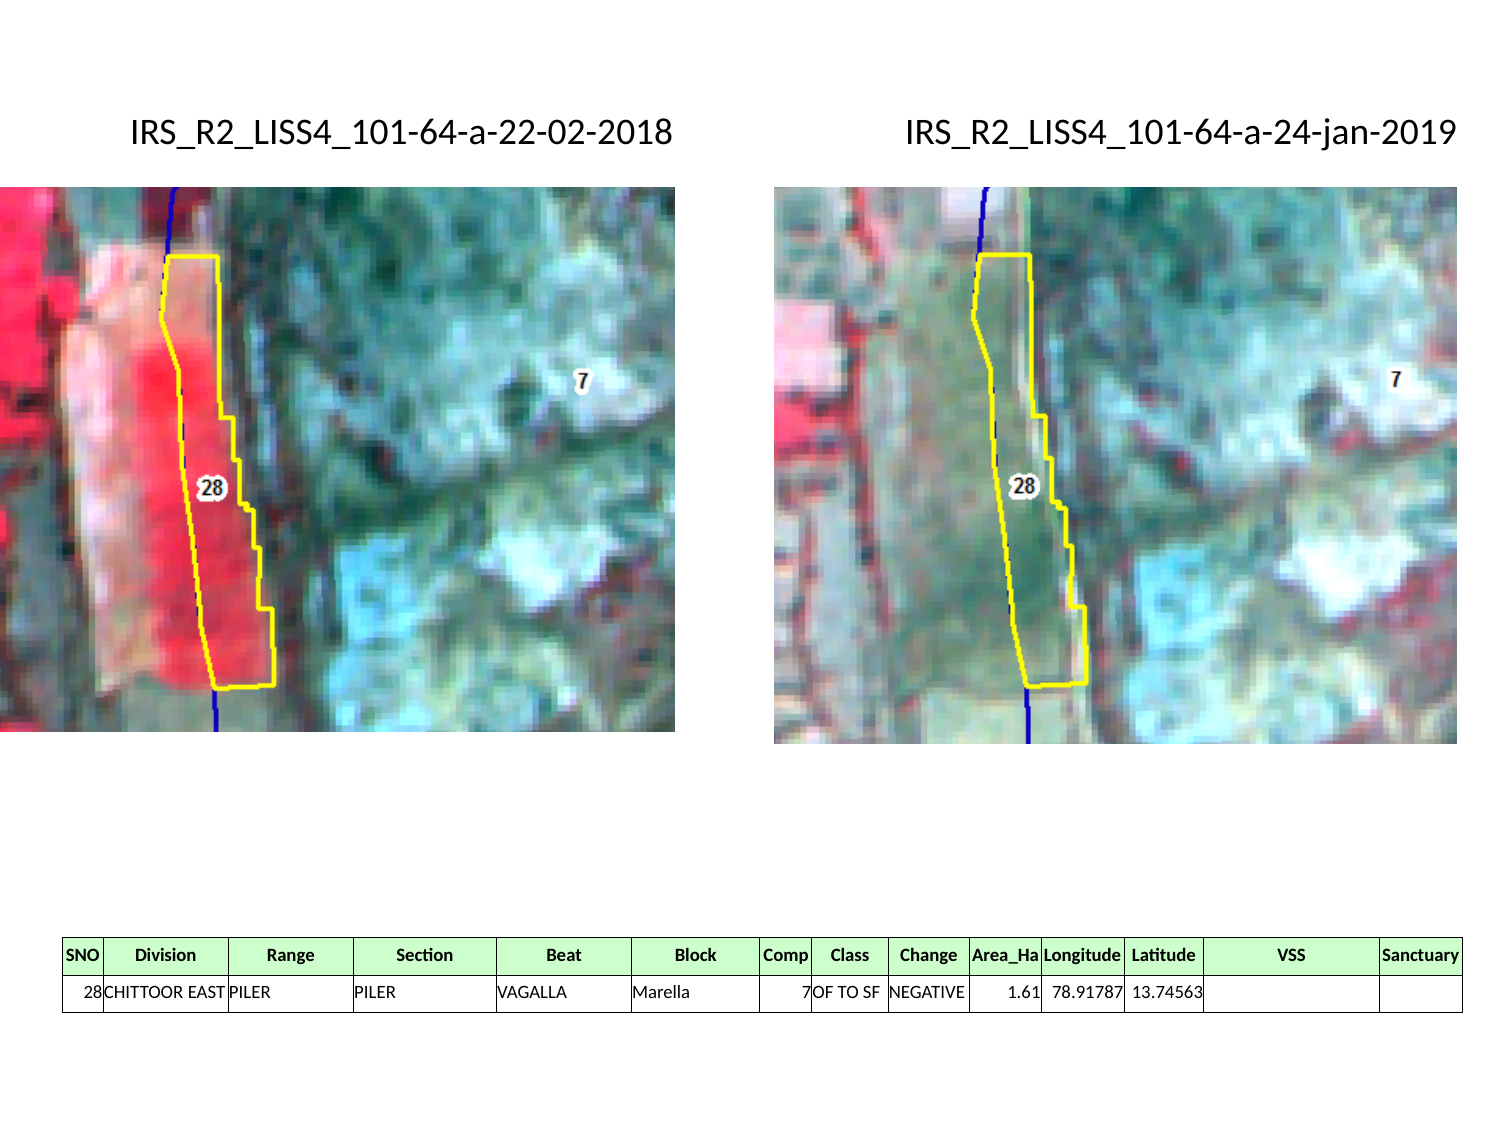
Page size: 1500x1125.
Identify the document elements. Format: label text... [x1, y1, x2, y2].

table_cell PILER [229, 976, 353, 1012]
table_header Longitude [1042, 938, 1124, 975]
table_cell 1.61 [970, 976, 1041, 1012]
table_header Latitude [1125, 938, 1203, 975]
table_cell [1380, 976, 1462, 1012]
table_cell 7 [760, 976, 811, 1012]
table_header Change [889, 938, 969, 975]
table_header Beat [497, 938, 631, 975]
picture [774, 187, 1457, 744]
table_header Class [812, 938, 888, 975]
table_header Section [354, 938, 496, 975]
table_cell 78.91787 [1042, 976, 1124, 1012]
table_header Range [229, 938, 353, 975]
table_cell OF TO SF [812, 976, 888, 1012]
table_header Block [632, 938, 759, 975]
table_header Comp [760, 938, 811, 975]
table_header Division [104, 938, 228, 975]
text_box IRS_R2_LISS4_101-64-a-22-02-2018 [115, 99, 689, 160]
table_header Sanctuary [1380, 938, 1462, 975]
table_cell CHITTOOR EAST [104, 976, 228, 1012]
table_header Area_Ha [970, 938, 1041, 975]
table_cell 28 [63, 976, 103, 1012]
table_header SNO [63, 938, 103, 975]
table_cell [1204, 976, 1379, 1012]
table_cell PILER [354, 976, 496, 1012]
table_header VSS [1204, 938, 1379, 975]
picture [0, 187, 676, 732]
table_cell VAGALLA [497, 976, 631, 1012]
table_cell 13.74563 [1125, 976, 1203, 1012]
table_cell Marella [632, 976, 759, 1012]
text_box IRS_R2_LISS4_101-64-a-24-jan-2019 [890, 99, 1473, 160]
table_cell NEGATIVE [889, 976, 969, 1012]
